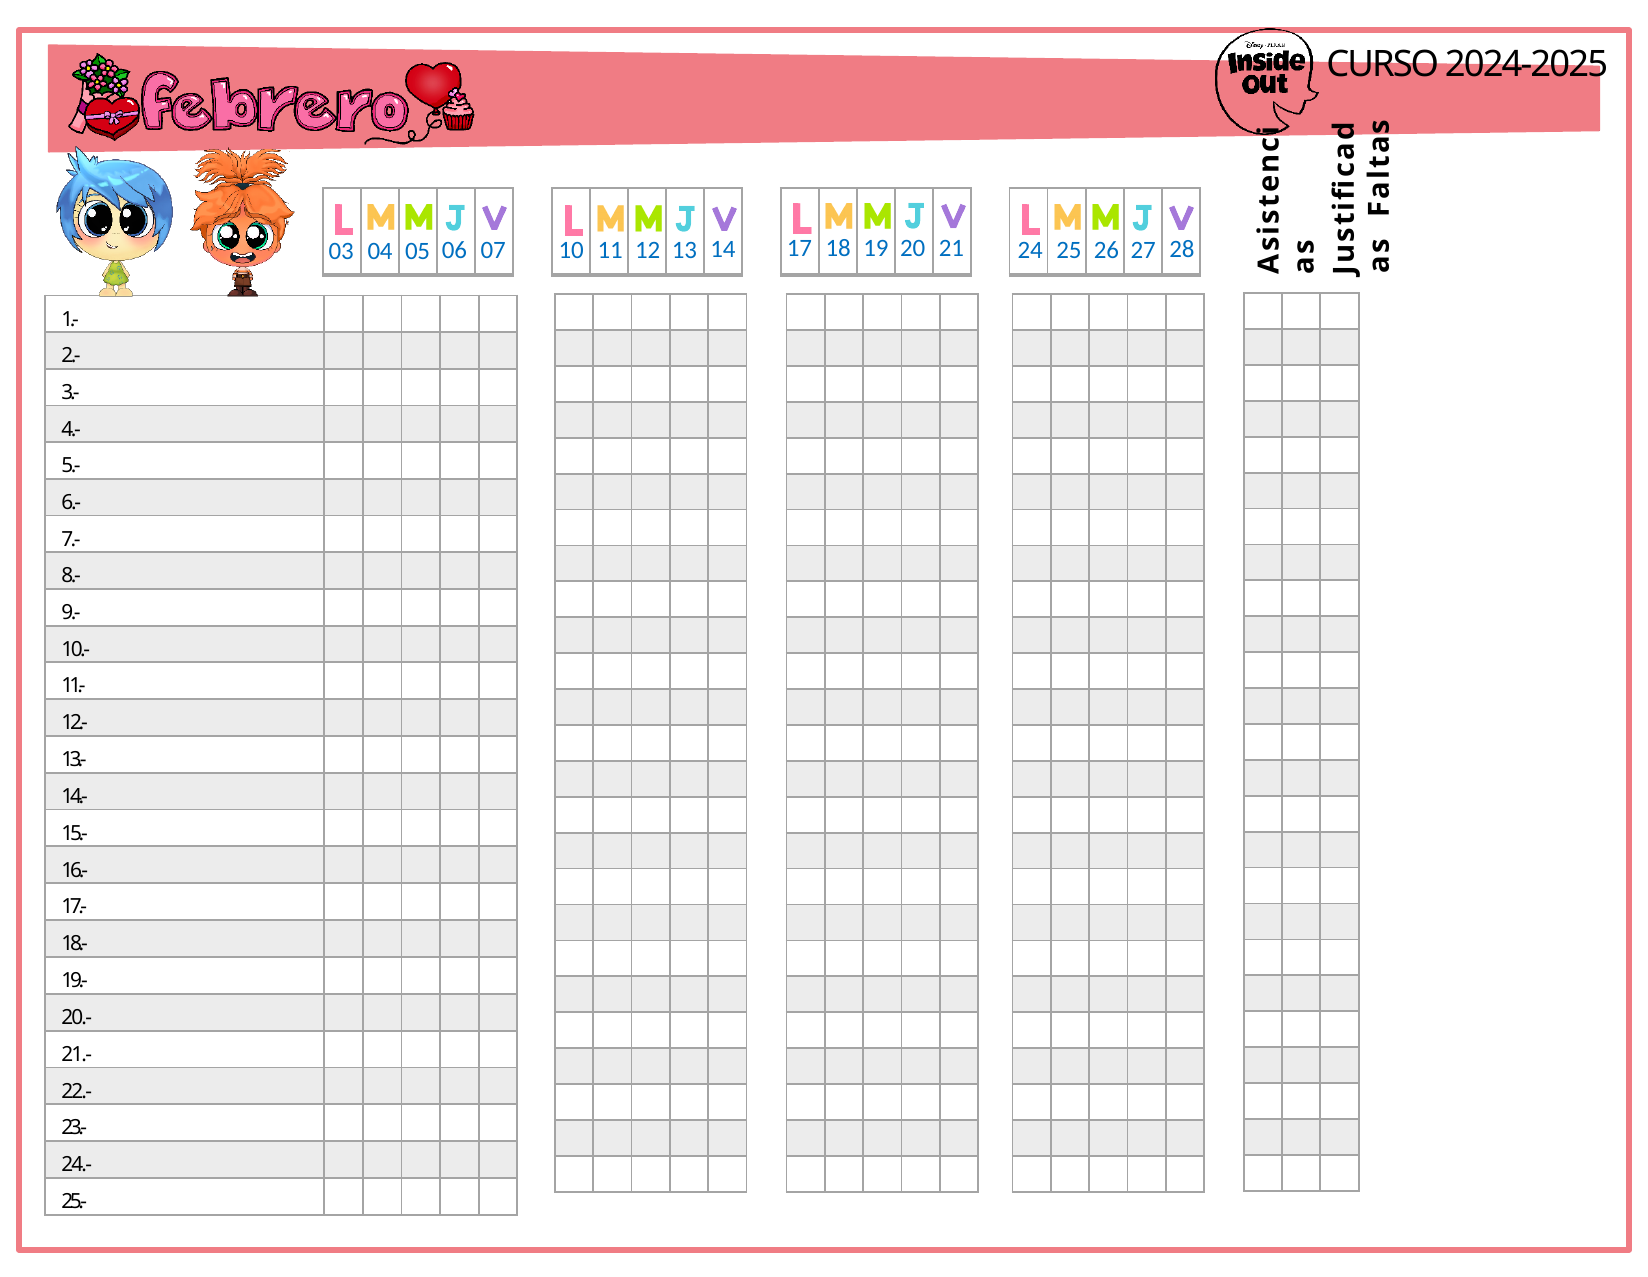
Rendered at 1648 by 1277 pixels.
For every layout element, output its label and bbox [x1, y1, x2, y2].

table_cell [1321, 474, 1358, 508]
table_cell [441, 884, 478, 919]
table_cell [402, 884, 439, 919]
table_cell [46, 700, 323, 735]
table_cell [1128, 475, 1165, 509]
table_cell [864, 582, 901, 616]
table_cell [364, 627, 401, 661]
table_cell [1321, 330, 1358, 364]
table_cell [1128, 1085, 1165, 1119]
table_cell [1321, 797, 1358, 831]
table_header [1167, 295, 1203, 329]
table_cell [902, 1049, 939, 1083]
table_cell [826, 690, 862, 724]
table_cell [556, 726, 592, 760]
table_cell [709, 726, 746, 760]
table_cell [441, 737, 478, 772]
table_cell [1167, 654, 1203, 688]
table_cell [826, 582, 862, 616]
table_cell [1167, 510, 1203, 545]
table_cell [1052, 475, 1088, 509]
table_cell [1052, 1157, 1088, 1191]
table_cell [1245, 545, 1281, 579]
table_cell [1245, 617, 1281, 651]
table_cell [402, 406, 439, 441]
table_cell [364, 737, 401, 772]
table_cell [902, 869, 939, 904]
table_cell [864, 546, 901, 580]
picture [903, 193, 993, 239]
table_cell [402, 995, 439, 1030]
table_header [896, 239, 932, 273]
table_header [705, 241, 741, 273]
table_cell [902, 834, 939, 868]
table_cell [1128, 977, 1165, 1011]
table_cell [1052, 367, 1088, 401]
table_cell [671, 834, 707, 868]
table_cell [1283, 402, 1319, 436]
table_cell [1167, 690, 1203, 724]
table_cell [864, 905, 901, 940]
table_cell [480, 1068, 516, 1103]
table_cell [556, 762, 592, 796]
table_cell [787, 1049, 824, 1083]
table_cell [1090, 869, 1127, 904]
table_cell [941, 690, 977, 724]
table_cell [441, 958, 478, 993]
table_cell [1167, 1049, 1203, 1083]
table_cell [671, 546, 707, 580]
picture [1131, 194, 1221, 240]
table_cell [864, 654, 901, 688]
table_cell [1245, 868, 1281, 903]
table_cell [594, 1049, 631, 1083]
table_header [476, 240, 512, 273]
table_cell [364, 774, 401, 809]
table_cell [402, 1068, 439, 1103]
table_cell [441, 995, 478, 1030]
table_cell [671, 1013, 707, 1047]
table_cell [1245, 474, 1281, 508]
table_cell [480, 516, 516, 551]
table_cell [787, 475, 824, 509]
table_cell [441, 480, 478, 515]
table_cell [364, 700, 401, 735]
table_cell [902, 331, 939, 365]
picture [54, 47, 483, 297]
table_cell [402, 1105, 439, 1140]
table_cell [671, 654, 707, 688]
table_cell [441, 627, 478, 661]
table_cell [1090, 654, 1127, 688]
table_cell [709, 1049, 746, 1083]
table_cell [480, 333, 516, 368]
table_cell [826, 869, 862, 904]
table_cell [632, 1085, 669, 1119]
table_cell [1090, 331, 1127, 365]
table_cell [787, 331, 824, 365]
table_cell [941, 1085, 977, 1119]
table_cell [787, 367, 824, 401]
table_header [1163, 240, 1199, 273]
table_cell [480, 847, 516, 882]
table_cell [787, 690, 824, 724]
table_cell [46, 810, 323, 845]
table_cell [1283, 545, 1319, 579]
table_cell [480, 406, 516, 441]
table_cell [941, 618, 977, 652]
table_cell [1128, 367, 1165, 401]
table_cell [864, 510, 901, 545]
table_cell [1283, 617, 1319, 651]
table_cell [556, 1013, 592, 1047]
table_cell [1283, 797, 1319, 831]
table_cell [1052, 869, 1088, 904]
table_cell [1128, 1121, 1165, 1155]
table_cell [1090, 618, 1127, 652]
table_cell [1052, 546, 1088, 580]
table_header [591, 249, 627, 273]
table_cell [1167, 1085, 1203, 1119]
table_cell [325, 700, 362, 735]
table_cell [902, 367, 939, 401]
table_cell [325, 1179, 362, 1214]
table_cell [402, 1142, 439, 1177]
table_cell [1013, 1121, 1050, 1155]
table_header [896, 189, 932, 193]
table_cell [46, 406, 323, 441]
table_cell [1245, 509, 1281, 544]
table_cell [1128, 403, 1165, 437]
table_cell [1321, 976, 1358, 1010]
table_cell [46, 921, 323, 956]
table_cell [325, 884, 362, 919]
table_header [632, 295, 669, 329]
table_cell [826, 798, 862, 832]
table_cell [1013, 726, 1050, 760]
table_cell [364, 590, 401, 625]
table_cell [671, 618, 707, 652]
table_cell [826, 439, 862, 473]
table_cell [325, 443, 362, 478]
table_cell [402, 480, 439, 515]
table_cell [480, 700, 516, 735]
table_cell [1245, 581, 1281, 615]
table_cell [787, 510, 824, 545]
table_cell [826, 475, 862, 509]
table_cell [556, 546, 592, 580]
table_cell [594, 367, 631, 401]
table_cell [864, 1049, 901, 1083]
table_cell [787, 905, 824, 940]
table_cell [1321, 653, 1358, 687]
table_cell [1283, 1156, 1319, 1190]
table_cell [709, 1085, 746, 1119]
table_cell [480, 627, 516, 661]
table_cell [1167, 618, 1203, 652]
table_cell [325, 370, 362, 405]
table_cell [864, 367, 901, 401]
table_cell [902, 403, 939, 437]
table_cell [671, 869, 707, 904]
table_header [362, 248, 398, 273]
table_cell [1090, 690, 1127, 724]
table_cell [1283, 509, 1319, 544]
table_cell [1013, 475, 1050, 509]
table_cell [941, 726, 977, 760]
table_cell [46, 663, 323, 698]
table_cell [1090, 905, 1127, 940]
table_cell [1013, 762, 1050, 796]
table_cell [325, 958, 362, 993]
table_cell [441, 553, 478, 588]
table_cell [480, 370, 516, 405]
table_cell [1167, 475, 1203, 509]
table_cell [902, 798, 939, 832]
table_cell [556, 941, 592, 975]
table_cell [1321, 1084, 1358, 1118]
table_cell [402, 774, 439, 809]
table_cell [402, 700, 439, 735]
table_cell [826, 1085, 862, 1119]
table_cell [1052, 798, 1088, 832]
table_cell [1167, 869, 1203, 904]
table_header [325, 296, 362, 331]
table_cell [594, 546, 631, 580]
table_cell [1167, 367, 1203, 401]
table_cell [709, 977, 746, 1011]
table_cell [787, 1121, 824, 1155]
table_cell [441, 443, 478, 478]
table_cell [364, 810, 401, 845]
table_cell [1283, 833, 1319, 867]
table_cell [902, 726, 939, 760]
table_cell [46, 1068, 323, 1103]
table_cell [1321, 725, 1358, 759]
table_cell [480, 995, 516, 1030]
table_cell [1167, 798, 1203, 832]
table_cell [941, 869, 977, 904]
table_header [438, 189, 474, 194]
table_header [46, 296, 323, 331]
table_cell [632, 762, 669, 796]
table_header [1013, 295, 1050, 329]
table_header [902, 295, 939, 329]
table_cell [1245, 438, 1281, 472]
table_cell [441, 590, 478, 625]
table_cell [632, 582, 669, 616]
table_cell [826, 1157, 862, 1191]
table_cell [1321, 761, 1358, 795]
table_header [787, 295, 824, 329]
table_cell [325, 1032, 362, 1067]
table_cell [1245, 904, 1281, 939]
table_cell [1090, 1121, 1127, 1155]
table_cell [864, 941, 901, 975]
table_cell [556, 403, 592, 437]
table_cell [1167, 439, 1203, 473]
table_cell [1283, 1012, 1319, 1046]
table_cell [787, 582, 824, 616]
table_cell [1167, 977, 1203, 1011]
table_cell [325, 590, 362, 625]
table_cell [864, 1085, 901, 1119]
table_cell [325, 663, 362, 698]
table_cell [1167, 726, 1203, 760]
table_cell [941, 439, 977, 473]
table_cell [671, 367, 707, 401]
table_cell [941, 762, 977, 796]
table_cell [480, 774, 516, 809]
table_cell [1013, 403, 1050, 437]
table_cell [556, 798, 592, 832]
table_cell [1167, 834, 1203, 868]
table_cell [441, 370, 478, 405]
table_header [438, 240, 474, 273]
table_cell [556, 977, 592, 1011]
table_cell [325, 921, 362, 956]
picture [674, 195, 764, 241]
table_cell [1321, 940, 1358, 974]
table_header [934, 239, 970, 273]
table_cell [632, 403, 669, 437]
table_header [480, 296, 516, 331]
table_cell [1013, 1157, 1050, 1191]
table_cell [364, 1032, 401, 1067]
table_cell [632, 475, 669, 509]
table_cell [325, 847, 362, 882]
table_header [667, 241, 703, 273]
table_cell [1245, 797, 1281, 831]
table_cell [1321, 833, 1358, 867]
table_cell [594, 977, 631, 1011]
table_cell [1283, 581, 1319, 615]
table_cell [1090, 798, 1127, 832]
table_cell [864, 439, 901, 473]
table_cell [594, 762, 631, 796]
table_cell [1321, 1048, 1358, 1082]
table_cell [402, 847, 439, 882]
table_cell [671, 726, 707, 760]
table_header [1087, 248, 1123, 273]
table_cell [632, 798, 669, 832]
table_cell [1013, 510, 1050, 545]
table_cell [941, 654, 977, 688]
table_cell [594, 654, 631, 688]
table_cell [709, 869, 746, 904]
table_cell [556, 510, 592, 545]
table_cell [632, 1049, 669, 1083]
table_header [820, 246, 856, 273]
table_cell [1090, 403, 1127, 437]
table_cell [902, 690, 939, 724]
table_header [934, 189, 970, 193]
table_cell [632, 331, 669, 365]
table_cell [480, 810, 516, 845]
table_cell [826, 762, 862, 796]
table_cell [1128, 869, 1165, 904]
table_cell [941, 331, 977, 365]
table_cell [632, 977, 669, 1011]
table_cell [402, 1032, 439, 1067]
table_cell [1283, 940, 1319, 974]
table_cell [632, 941, 669, 975]
table_cell [441, 1142, 478, 1177]
table_header [1048, 248, 1085, 273]
table_cell [826, 726, 862, 760]
table_cell [1321, 402, 1358, 436]
table_cell [1283, 761, 1319, 795]
table_header [709, 295, 746, 329]
table_cell [826, 834, 862, 868]
table_header [441, 296, 478, 331]
table_cell [556, 1121, 592, 1155]
table_cell [441, 1105, 478, 1140]
table_cell [441, 1068, 478, 1103]
picture [1213, 28, 1321, 135]
table_cell [826, 941, 862, 975]
table_cell [441, 774, 478, 809]
table_cell [364, 884, 401, 919]
table_cell [1052, 1085, 1088, 1119]
table_cell [594, 403, 631, 437]
table_cell [632, 1013, 669, 1047]
table_cell [787, 762, 824, 796]
table_cell [632, 834, 669, 868]
table_cell [902, 475, 939, 509]
table_cell [1090, 977, 1127, 1011]
table_cell [864, 403, 901, 437]
table_cell [1090, 367, 1127, 401]
table_cell [556, 690, 592, 724]
table_cell [441, 700, 478, 735]
table_cell [864, 869, 901, 904]
table_cell [1013, 1049, 1050, 1083]
table_cell [1283, 1120, 1319, 1154]
table_cell [594, 905, 631, 940]
table_cell [556, 834, 592, 868]
table_cell [1283, 1048, 1319, 1082]
table_header [364, 296, 401, 331]
table_cell [480, 1032, 516, 1067]
table_cell [1321, 904, 1358, 939]
table_cell [1013, 582, 1050, 616]
table_cell [941, 367, 977, 401]
table_header [705, 189, 741, 195]
table_cell [787, 941, 824, 975]
table_cell [864, 1157, 901, 1191]
table_cell [671, 475, 707, 509]
table_cell [1090, 762, 1127, 796]
table_cell [556, 582, 592, 616]
table_cell [671, 510, 707, 545]
table_cell [556, 475, 592, 509]
table_header [1163, 189, 1199, 194]
table_cell [1245, 1156, 1281, 1190]
table_cell [1283, 366, 1319, 400]
table_cell [594, 798, 631, 832]
table_cell [864, 690, 901, 724]
table_cell [1013, 546, 1050, 580]
table_cell [364, 995, 401, 1030]
table_cell [1283, 653, 1319, 687]
table_cell [556, 367, 592, 401]
table_cell [46, 1032, 323, 1067]
table_cell [556, 439, 592, 473]
table_cell [1052, 941, 1088, 975]
table_cell [441, 847, 478, 882]
table_cell [1128, 1013, 1165, 1047]
table_cell [671, 403, 707, 437]
table_header [782, 189, 818, 273]
table_cell [1283, 438, 1319, 472]
table_cell [364, 1142, 401, 1177]
table_cell [402, 443, 439, 478]
table_cell [826, 977, 862, 1011]
table_cell [46, 1179, 323, 1214]
table_cell [1245, 833, 1281, 867]
table_cell [556, 869, 592, 904]
table_cell [1013, 869, 1050, 904]
table_cell [941, 905, 977, 940]
table_cell [364, 1068, 401, 1103]
table_cell [441, 333, 478, 368]
table_cell [864, 618, 901, 652]
table_header [476, 189, 512, 194]
table_cell [1090, 1157, 1127, 1191]
table_cell [46, 443, 323, 478]
table_cell [480, 1142, 516, 1177]
table_cell [556, 654, 592, 688]
table_cell [46, 737, 323, 772]
table_cell [1167, 403, 1203, 437]
table_cell [671, 582, 707, 616]
table_header [1125, 189, 1161, 194]
table_cell [1052, 690, 1088, 724]
table_cell [480, 1105, 516, 1140]
table_cell [1052, 654, 1088, 688]
table_cell [364, 1179, 401, 1214]
table_cell [1052, 331, 1088, 365]
table_cell [1128, 1157, 1165, 1191]
table_header [1128, 295, 1165, 329]
table_header [324, 189, 360, 273]
table_cell [787, 726, 824, 760]
table_cell [1128, 510, 1165, 545]
table_cell [709, 941, 746, 975]
table_header [864, 295, 901, 329]
table_cell [709, 403, 746, 437]
table_cell [364, 480, 401, 515]
table_cell [632, 654, 669, 688]
table_cell [826, 510, 862, 545]
table_cell [556, 1085, 592, 1119]
table_cell [556, 905, 592, 940]
table_cell [46, 1142, 323, 1177]
table_cell [594, 834, 631, 868]
table_cell [556, 331, 592, 365]
table_cell [364, 443, 401, 478]
table_cell [364, 921, 401, 956]
table_cell [709, 510, 746, 545]
table_cell [1245, 940, 1281, 974]
table_cell [1245, 689, 1281, 723]
table_cell [787, 869, 824, 904]
table_cell [826, 1121, 862, 1155]
table_cell [1052, 1121, 1088, 1155]
table_cell [1128, 762, 1165, 796]
table_cell [864, 726, 901, 760]
table_cell [864, 834, 901, 868]
table_cell [1245, 1048, 1281, 1082]
table_cell [902, 1085, 939, 1119]
table_cell [1052, 1013, 1088, 1047]
table_cell [941, 1121, 977, 1155]
table_cell [364, 333, 401, 368]
table_cell [709, 690, 746, 724]
table_cell [1013, 798, 1050, 832]
table_cell [941, 977, 977, 1011]
table_header [941, 295, 977, 329]
table_cell [941, 582, 977, 616]
text_box [18, 30, 1629, 1250]
table_cell [941, 798, 977, 832]
table_cell [1090, 1013, 1127, 1047]
table_cell [1052, 726, 1088, 760]
table_cell [46, 958, 323, 993]
table_header [667, 189, 703, 195]
table_cell [941, 1013, 977, 1047]
table_cell [1167, 1121, 1203, 1155]
table_cell [787, 403, 824, 437]
table_header [402, 296, 439, 331]
table_cell [1283, 474, 1319, 508]
table_cell [709, 1157, 746, 1191]
table_cell [671, 1121, 707, 1155]
table_cell [1321, 617, 1358, 651]
table_cell [1013, 977, 1050, 1011]
table_header [553, 189, 589, 273]
table_cell [364, 370, 401, 405]
table_cell [594, 510, 631, 545]
table_cell [325, 406, 362, 441]
table_cell [364, 663, 401, 698]
table_cell [1321, 1012, 1358, 1046]
table_cell [1013, 331, 1050, 365]
table_cell [1167, 546, 1203, 580]
table_cell [402, 1179, 439, 1214]
table_cell [902, 1157, 939, 1191]
table_cell [1090, 941, 1127, 975]
table_cell [46, 774, 323, 809]
table_cell [1052, 1049, 1088, 1083]
table_cell [594, 475, 631, 509]
table_cell [1128, 690, 1165, 724]
table_cell [402, 516, 439, 551]
table_header [671, 295, 707, 329]
table_cell [1283, 904, 1319, 939]
table_cell [325, 333, 362, 368]
table_cell [709, 1121, 746, 1155]
table_cell [787, 1085, 824, 1119]
table_cell [902, 654, 939, 688]
table_cell [364, 1105, 401, 1140]
table_cell [709, 546, 746, 580]
table_cell [671, 905, 707, 940]
table_cell [941, 1049, 977, 1083]
table_cell [1321, 545, 1358, 579]
table_cell [787, 977, 824, 1011]
table_cell [46, 553, 323, 588]
table_cell [709, 475, 746, 509]
table_cell [864, 1013, 901, 1047]
table_cell [709, 582, 746, 616]
table_cell [787, 654, 824, 688]
table_cell [1245, 976, 1281, 1010]
table_cell [594, 690, 631, 724]
table_cell [1245, 402, 1281, 436]
table_cell [1013, 654, 1050, 688]
table_cell [1283, 868, 1319, 903]
table_cell [709, 654, 746, 688]
table_cell [594, 331, 631, 365]
table_cell [480, 737, 516, 772]
table_cell [594, 618, 631, 652]
table_cell [594, 439, 631, 473]
table_cell [1245, 330, 1281, 364]
table_cell [826, 367, 862, 401]
table_cell [1167, 582, 1203, 616]
table_cell [1090, 510, 1127, 545]
table_cell [480, 884, 516, 919]
table_cell [1090, 726, 1127, 760]
table_cell [902, 582, 939, 616]
table_cell [594, 941, 631, 975]
table_cell [480, 958, 516, 993]
table_header [1090, 295, 1127, 329]
table_cell [902, 439, 939, 473]
table_cell [325, 737, 362, 772]
table_cell [1090, 546, 1127, 580]
table_cell [632, 618, 669, 652]
table_cell [556, 1157, 592, 1191]
table_cell [594, 1085, 631, 1119]
table_cell [325, 553, 362, 588]
table_cell [941, 510, 977, 545]
table_cell [941, 1157, 977, 1191]
table_cell [441, 921, 478, 956]
table_cell [441, 1032, 478, 1067]
table_cell [787, 798, 824, 832]
table_cell [480, 590, 516, 625]
table_cell [1167, 1157, 1203, 1191]
table_cell [671, 977, 707, 1011]
table_cell [1013, 941, 1050, 975]
table_cell [632, 546, 669, 580]
table_cell [1283, 330, 1319, 364]
table_cell [1052, 762, 1088, 796]
table_cell [1052, 439, 1088, 473]
table_cell [1321, 868, 1358, 903]
table_cell [1128, 941, 1165, 975]
table_cell [671, 1085, 707, 1119]
table_cell [1283, 1084, 1319, 1118]
table_header [858, 246, 894, 273]
table_cell [1128, 1049, 1165, 1083]
table_cell [902, 762, 939, 796]
table_cell [1013, 1085, 1050, 1119]
table_cell [1167, 941, 1203, 975]
table_cell [46, 995, 323, 1030]
table_cell [1321, 689, 1358, 723]
table_cell [632, 726, 669, 760]
table_cell [632, 1121, 669, 1155]
table_cell [402, 590, 439, 625]
table_cell [632, 690, 669, 724]
table_cell [1128, 726, 1165, 760]
table_cell [1013, 618, 1050, 652]
table_cell [709, 905, 746, 940]
table_cell [325, 516, 362, 551]
table_cell [594, 1013, 631, 1047]
table_cell [402, 333, 439, 368]
table_cell [594, 869, 631, 904]
table_cell [709, 798, 746, 832]
table_cell [1128, 798, 1165, 832]
table_cell [787, 1157, 824, 1191]
table_cell [480, 443, 516, 478]
table_cell [46, 627, 323, 661]
table_cell [1128, 905, 1165, 940]
table_cell [480, 553, 516, 588]
table_cell [787, 1013, 824, 1047]
table_cell [826, 1013, 862, 1047]
table_cell [864, 977, 901, 1011]
table_header [1010, 189, 1047, 273]
table_cell [1128, 654, 1165, 688]
table_cell [46, 480, 323, 515]
table_cell [364, 958, 401, 993]
table_cell [325, 1105, 362, 1140]
table_cell [594, 582, 631, 616]
table_cell [671, 690, 707, 724]
table_cell [1052, 403, 1088, 437]
table_cell [1167, 331, 1203, 365]
table_cell [671, 439, 707, 473]
table_cell [1013, 367, 1050, 401]
table_cell [1321, 438, 1358, 472]
table_header [594, 295, 631, 329]
table_cell [1245, 725, 1281, 759]
table_cell [1090, 582, 1127, 616]
table_cell [864, 475, 901, 509]
table_cell [1052, 977, 1088, 1011]
table_cell [441, 663, 478, 698]
table_cell [709, 331, 746, 365]
table_cell [1167, 762, 1203, 796]
table_cell [1013, 439, 1050, 473]
table_cell [941, 941, 977, 975]
table_cell [1013, 690, 1050, 724]
table_cell [1090, 1085, 1127, 1119]
table_header [1052, 295, 1088, 329]
table_cell [709, 834, 746, 868]
table_cell [902, 1013, 939, 1047]
table_header [826, 295, 862, 329]
table_cell [364, 847, 401, 882]
table_cell [1013, 834, 1050, 868]
table_cell [1245, 1012, 1281, 1046]
table_cell [1283, 725, 1319, 759]
table_cell [402, 810, 439, 845]
table_cell [480, 663, 516, 698]
table_cell [325, 995, 362, 1030]
table_cell [46, 516, 323, 551]
table_cell [441, 1179, 478, 1214]
table_cell [1245, 1120, 1281, 1154]
table_cell [556, 618, 592, 652]
table_cell [671, 941, 707, 975]
table_cell [364, 553, 401, 588]
table_cell [1013, 905, 1050, 940]
table_cell [402, 553, 439, 588]
table_cell [709, 367, 746, 401]
picture [445, 194, 535, 240]
table_cell [632, 905, 669, 940]
table_cell [325, 1068, 362, 1103]
table_cell [1283, 976, 1319, 1010]
table_cell [1052, 582, 1088, 616]
table_header [1283, 294, 1319, 328]
table_cell [1052, 618, 1088, 652]
table_cell [632, 1157, 669, 1191]
table_cell [1128, 439, 1165, 473]
table_cell [864, 331, 901, 365]
table_cell [864, 1121, 901, 1155]
table_header [556, 295, 592, 329]
table_cell [1245, 366, 1281, 400]
table_cell [46, 884, 323, 919]
table_cell [325, 627, 362, 661]
table_cell [1321, 1156, 1358, 1190]
table_cell [46, 333, 323, 368]
table_cell [441, 406, 478, 441]
table_cell [1128, 331, 1165, 365]
table_cell [632, 439, 669, 473]
table_cell [902, 546, 939, 580]
table_cell [671, 331, 707, 365]
table_cell [902, 1121, 939, 1155]
table_cell [325, 810, 362, 845]
table_cell [46, 370, 323, 405]
table_cell [1128, 546, 1165, 580]
table_cell [1052, 510, 1088, 545]
table_cell [864, 798, 901, 832]
table_cell [46, 590, 323, 625]
table_cell [1167, 905, 1203, 940]
table_cell [1128, 618, 1165, 652]
table_cell [902, 941, 939, 975]
table_cell [1167, 1013, 1203, 1047]
table_cell [1052, 905, 1088, 940]
table_cell [902, 977, 939, 1011]
table_cell [902, 510, 939, 545]
table_cell [325, 1142, 362, 1177]
table_cell [480, 480, 516, 515]
table_cell [402, 737, 439, 772]
table_cell [787, 834, 824, 868]
table_cell [441, 516, 478, 551]
table_cell [826, 1049, 862, 1083]
table_header [629, 249, 665, 273]
table_cell [1321, 509, 1358, 544]
table_cell [864, 762, 901, 796]
table_cell [1245, 653, 1281, 687]
table_cell [826, 618, 862, 652]
table_cell [787, 618, 824, 652]
table_cell [632, 869, 669, 904]
table_cell [441, 810, 478, 845]
table_header [1125, 240, 1161, 273]
table_header [1245, 294, 1281, 328]
table_cell [46, 1105, 323, 1140]
table_cell [325, 774, 362, 809]
table_cell [402, 958, 439, 993]
table_cell [556, 1049, 592, 1083]
table_cell [402, 921, 439, 956]
table_cell [787, 439, 824, 473]
table_cell [941, 403, 977, 437]
table_cell [902, 905, 939, 940]
table_header [1321, 294, 1358, 328]
table_cell [826, 546, 862, 580]
table_cell [1245, 761, 1281, 795]
table_cell [1090, 834, 1127, 868]
table_cell [1245, 1084, 1281, 1118]
table_cell [826, 331, 862, 365]
table_cell [46, 847, 323, 882]
table_cell [1090, 1049, 1127, 1083]
table_cell [594, 1157, 631, 1191]
table_cell [1090, 439, 1127, 473]
table_cell [402, 663, 439, 698]
table_cell [709, 618, 746, 652]
table_cell [941, 834, 977, 868]
table_cell [1321, 366, 1358, 400]
table_cell [632, 367, 669, 401]
table_cell [1321, 581, 1358, 615]
table_cell [941, 546, 977, 580]
table_cell [709, 762, 746, 796]
table_cell [941, 475, 977, 509]
table_cell [1128, 834, 1165, 868]
table_cell [480, 1179, 516, 1214]
table_cell [709, 1013, 746, 1047]
table_cell [1090, 475, 1127, 509]
table_cell [1128, 582, 1165, 616]
table_cell [787, 546, 824, 580]
table_cell [671, 798, 707, 832]
table_cell [480, 921, 516, 956]
table_cell [402, 370, 439, 405]
table_cell [826, 905, 862, 940]
table_cell [632, 510, 669, 545]
table_cell [1283, 689, 1319, 723]
table_cell [402, 627, 439, 661]
table_cell [709, 439, 746, 473]
table_cell [1321, 1120, 1358, 1154]
table_cell [325, 480, 362, 515]
table_cell [671, 762, 707, 796]
table_cell [594, 726, 631, 760]
table_cell [671, 1157, 707, 1191]
table_header [400, 248, 436, 273]
table_cell [671, 1049, 707, 1083]
table_cell [364, 516, 401, 551]
table_cell [1013, 1013, 1050, 1047]
table_cell [826, 403, 862, 437]
table_cell [1052, 834, 1088, 868]
table_cell [594, 1121, 631, 1155]
table_cell [826, 654, 862, 688]
table_cell [364, 406, 401, 441]
table_cell [902, 618, 939, 652]
